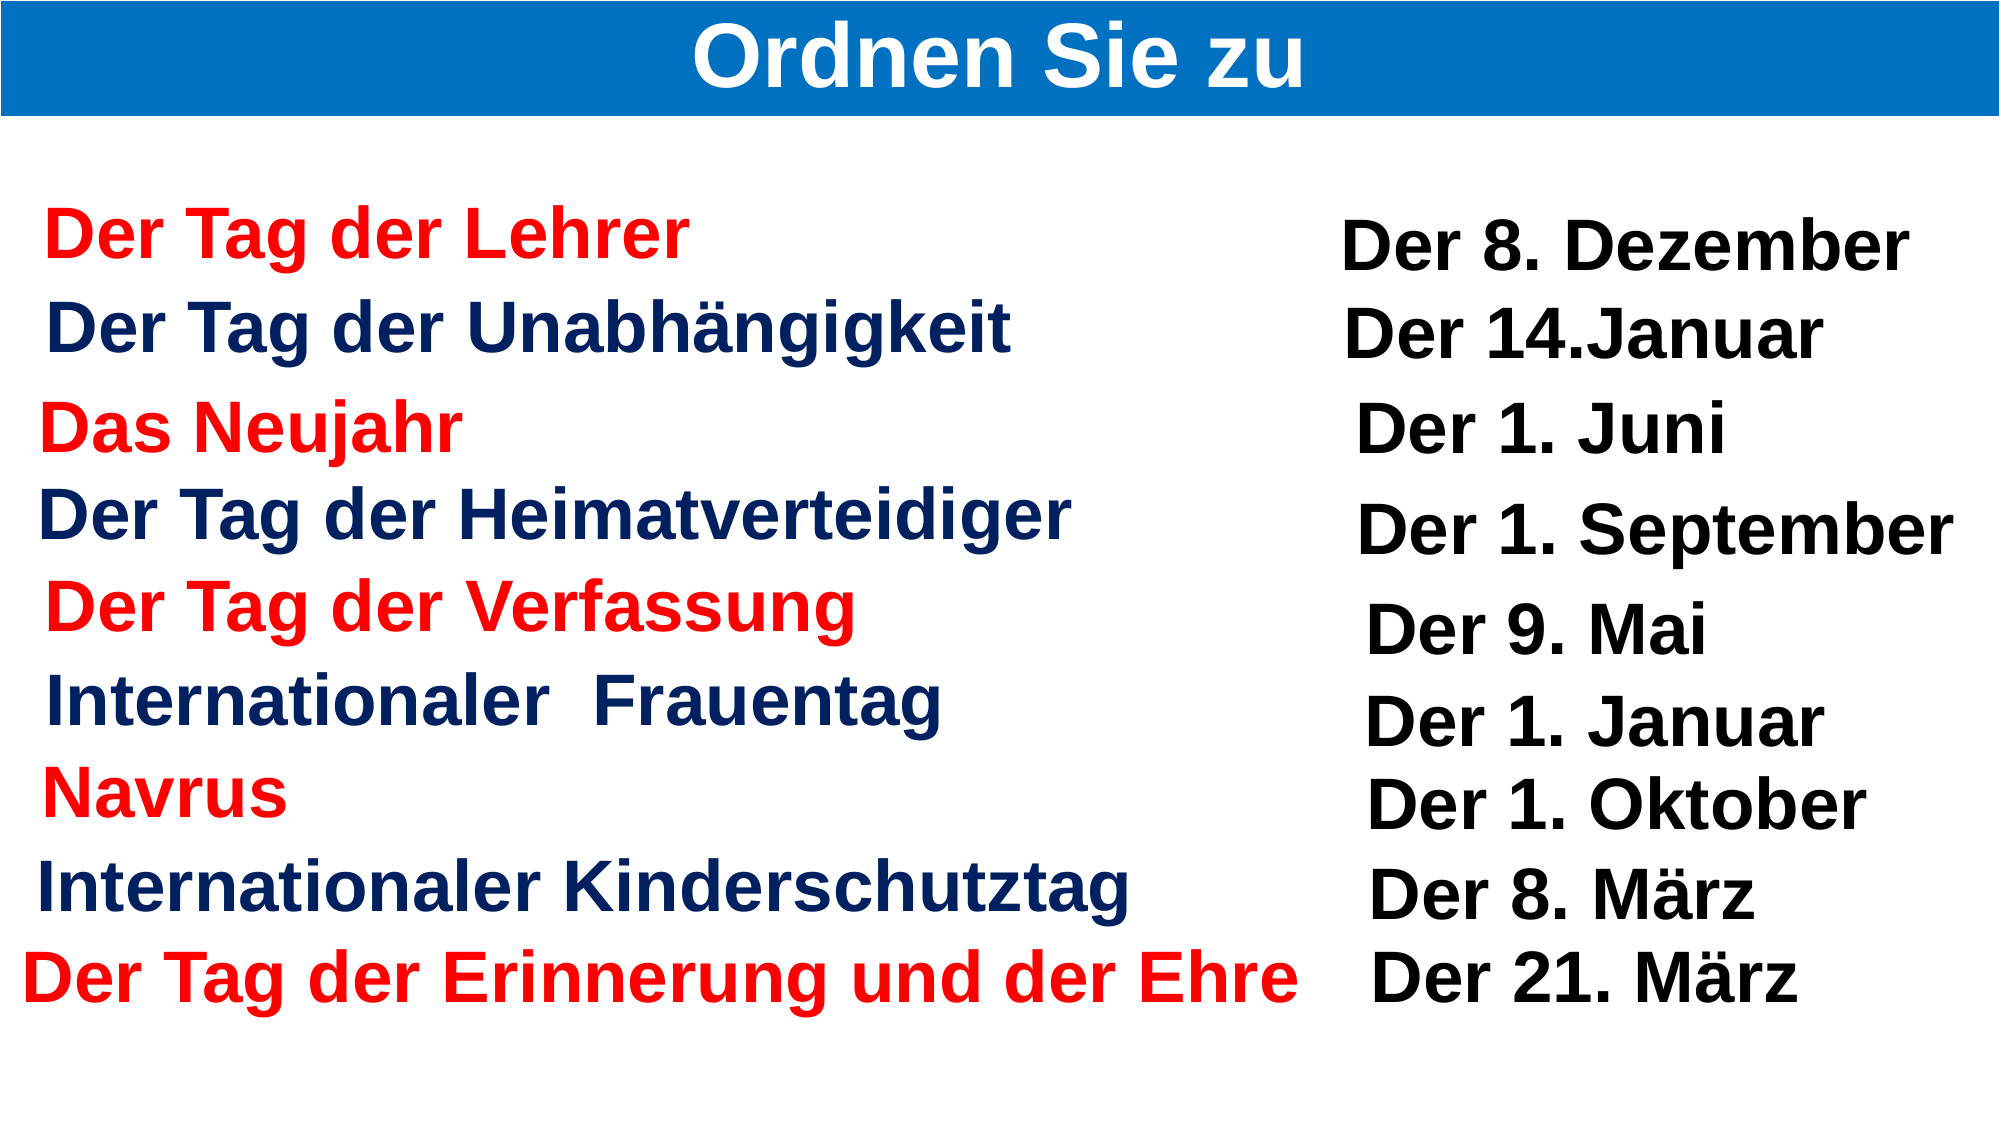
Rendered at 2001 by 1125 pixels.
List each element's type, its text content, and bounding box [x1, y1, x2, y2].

text_box Der 8. Dezember [1325, 190, 1928, 293]
text_box Der Tag der Erinnerung und der Ehre [6, 922, 1316, 1025]
text_box Der 1. Januar [1306, 665, 1865, 768]
text_box Der Tag der Lehrer [29, 178, 707, 281]
text_box Internationaler Frauentag [30, 644, 960, 748]
text_box Der 14.Januar [1322, 278, 1847, 381]
text_box Der 9. Mai [1350, 574, 1725, 677]
text_box Der Tag der Verfassung [30, 562, 874, 644]
text_box Das Neujahr [0, 371, 739, 458]
text_box Der Tag der Heimatverteidiger [0, 458, 1133, 562]
text_box Der 1. September [1341, 473, 1972, 577]
text_box Der 21. März [1335, 922, 1816, 1025]
text_box Der 8. März [1333, 839, 1773, 942]
title Ordnen Sie zu [0, 0, 2000, 117]
text_box Navrus [27, 736, 305, 830]
text_box Der 1. Juni [1340, 373, 1764, 476]
text_box Internationaler Kinderschutztag [21, 830, 1149, 934]
text_box Der Tag der Unabhängigkeit [30, 272, 1028, 375]
text_box Der 1. Oktober [1351, 749, 1884, 852]
